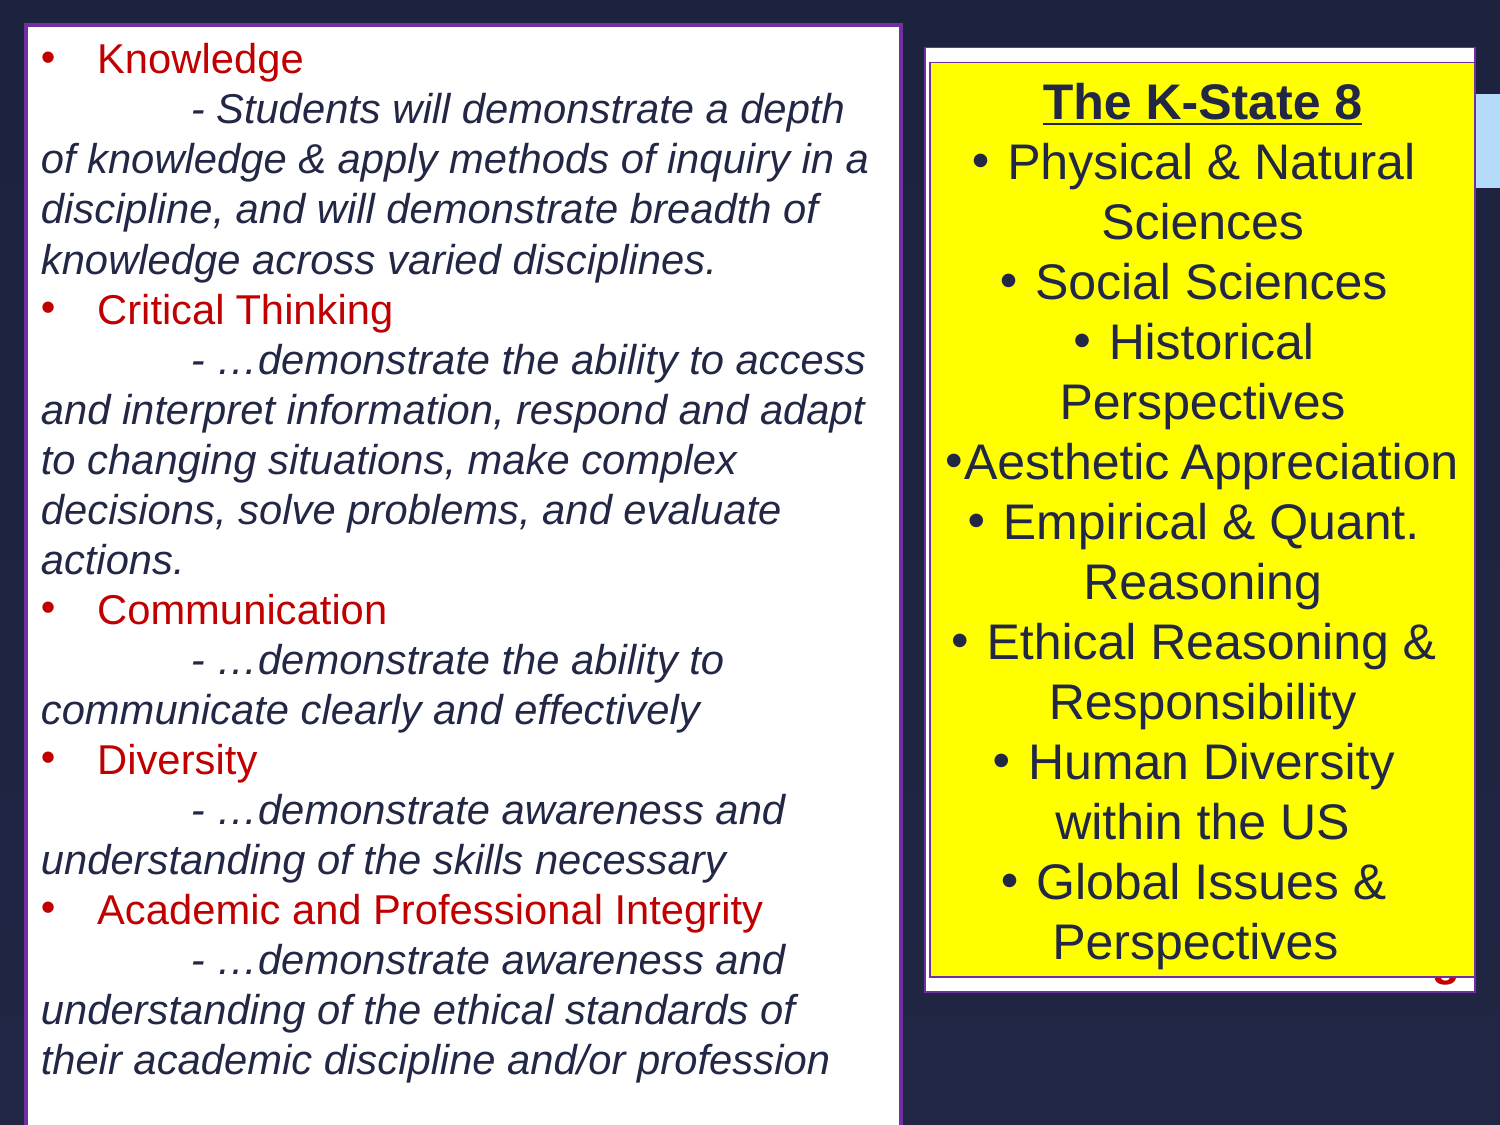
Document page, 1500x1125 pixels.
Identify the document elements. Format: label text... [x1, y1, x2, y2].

text_box Knowledge - Students will demonstrate a depth of knowledge & apply methods of inquiry in a discipline, and will demonstrate breadth of knowledge across varied disciplines. Critical Thinking - …demonstrate the ability to access and interpret information, respond and adapt to changing situations, make complex decisions, solve problems, and evaluate actions. Communication - …demonstrate the ability to communicate clearly and effectively Diversity - …demonstrate awareness and understanding of the skills necessary Academic and Professional Integrity - …demonstrate awareness and understanding of the ethical standards of their academic discipline and/or profession to live [25, 24, 901, 368]
text_box Knowledge Content areas Intell. & Pract. Skills Inquiry & Analysis Critical & Creative Thinking Written & Oral Comm. Reading Quantitative Literacy Information Literacy Teamwork & Prob-solving Personal & Social Resp. Civic Knowledge Intercultural Knowledge Ethical Reasoning Lifelong Learning Integrative & Applied Learning [924, 47, 1475, 368]
text_box Knowledge - Students will demonstrate a depth of knowledge & apply methods of inquiry in a discipline, and will demonstrate breadth of knowledge across varied disciplines. Critical Thinking - …demonstrate the ability to access and interpret information, respond and adapt to changing situations, make complex decisions, solve problems, and evaluate actions. Communication - …demonstrate the ability to communicate clearly and effectively Diversity - …demonstrate awareness and understanding of the skills necessary Academic and Professional Integrity - …demonstrate awareness and understanding of the ethical standards of their academic discipline and/or profession to live [25, 698, 901, 1125]
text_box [885, 368, 1095, 695]
text_box Knowledge Content areas Intell. & Pract. Skills Inquiry & Analysis Critical & Creative Thinking Written & Oral Comm. Reading Quantitative Literacy Information Literacy Teamwork & Prob-solving Personal & Social Resp. Civic Knowledge Intercultural Knowledge Ethical Reasoning Lifelong Learning Integrative & Applied Learning [924, 704, 1475, 993]
text_box The K-State 8 Physical & Natural Sciences Social Sciences Historical Perspectives Aesthetic Appreciation Empirical & Quant. Reasoning Ethical Reasoning & Responsibility Human Diversity within the US Global Issues & Perspectives [930, 62, 1475, 978]
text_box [40, 111, 880, 1038]
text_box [0, 336, 35, 688]
